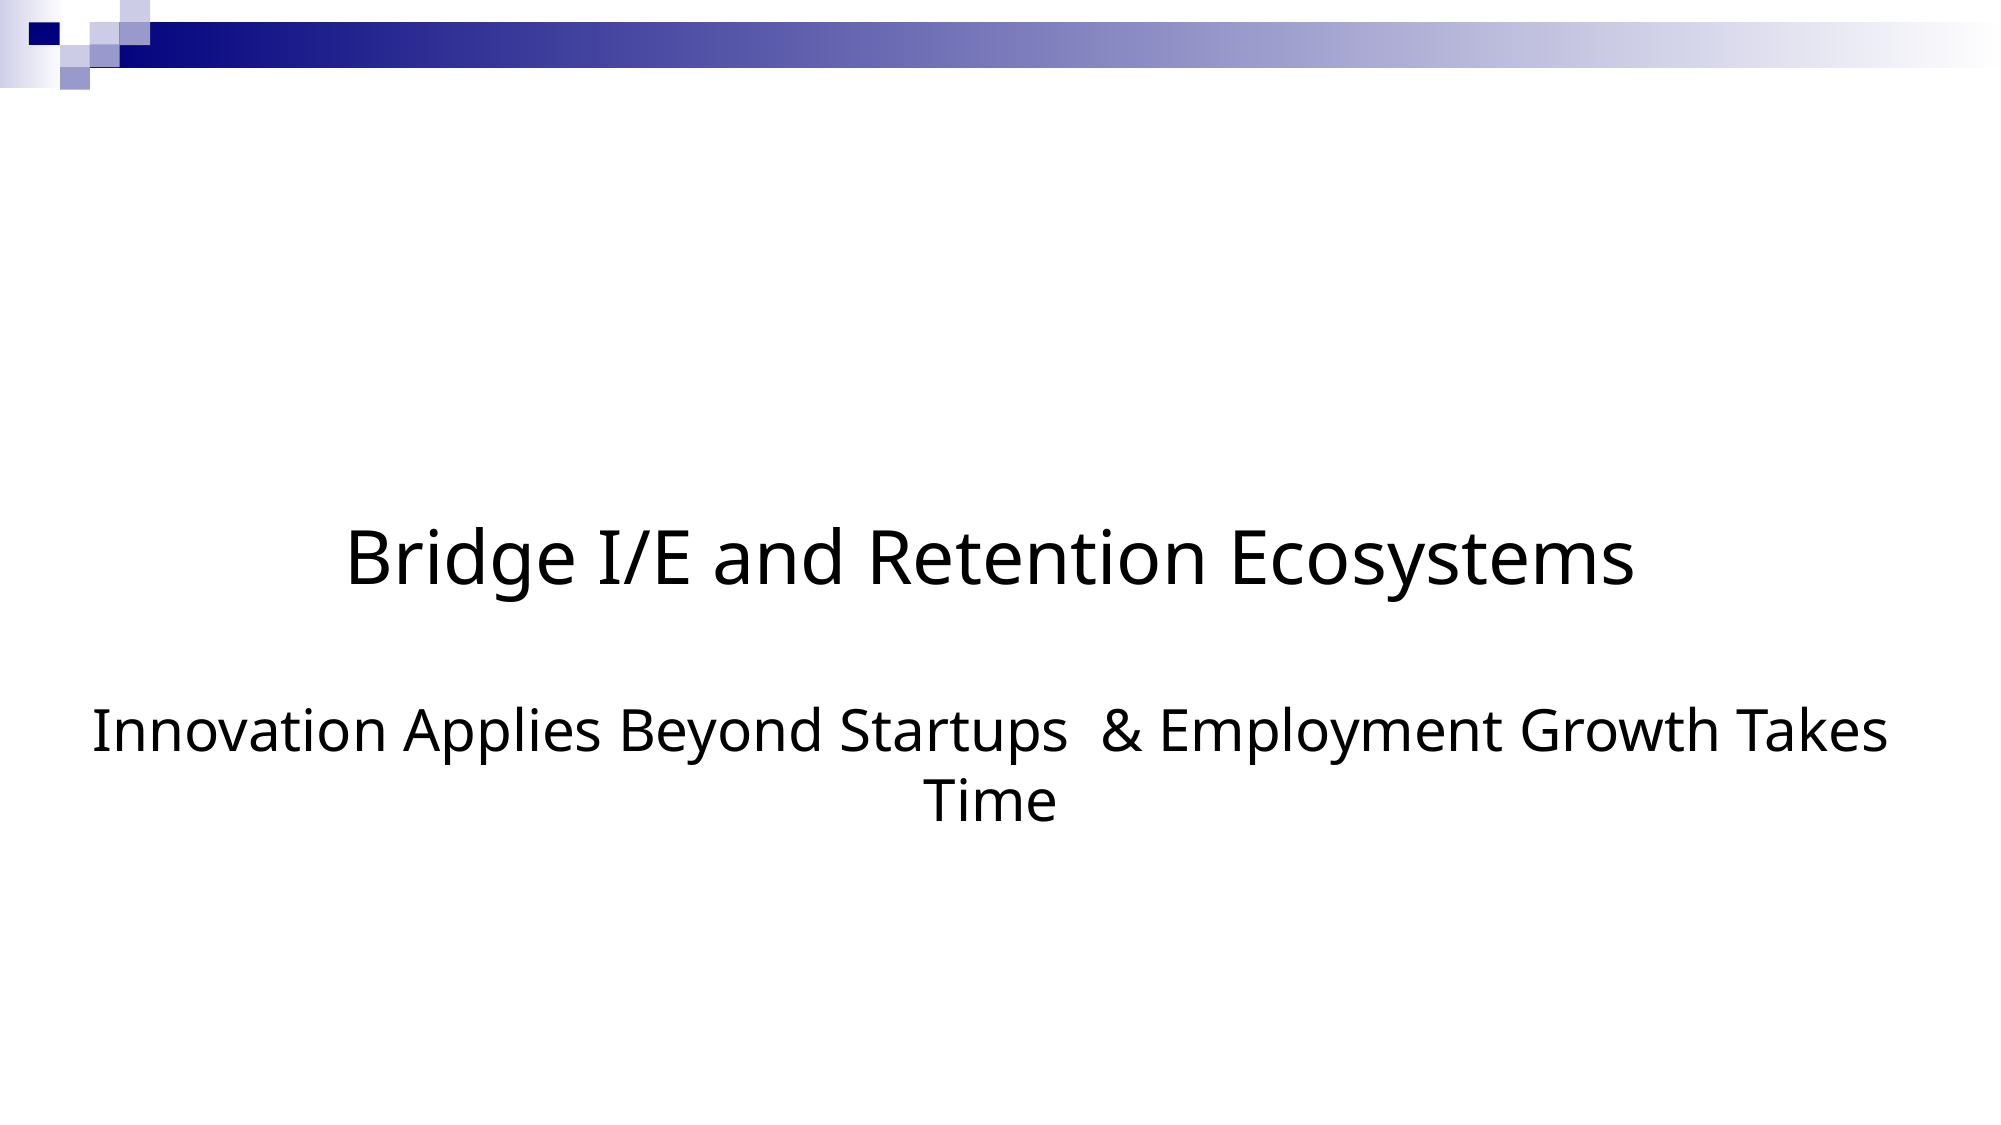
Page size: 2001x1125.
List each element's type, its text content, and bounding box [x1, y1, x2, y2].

list Bridge I/E and Retention Ecosystems Innovation Applies Beyond Startups & Employment Growth Takes Time [66, 594, 1916, 841]
